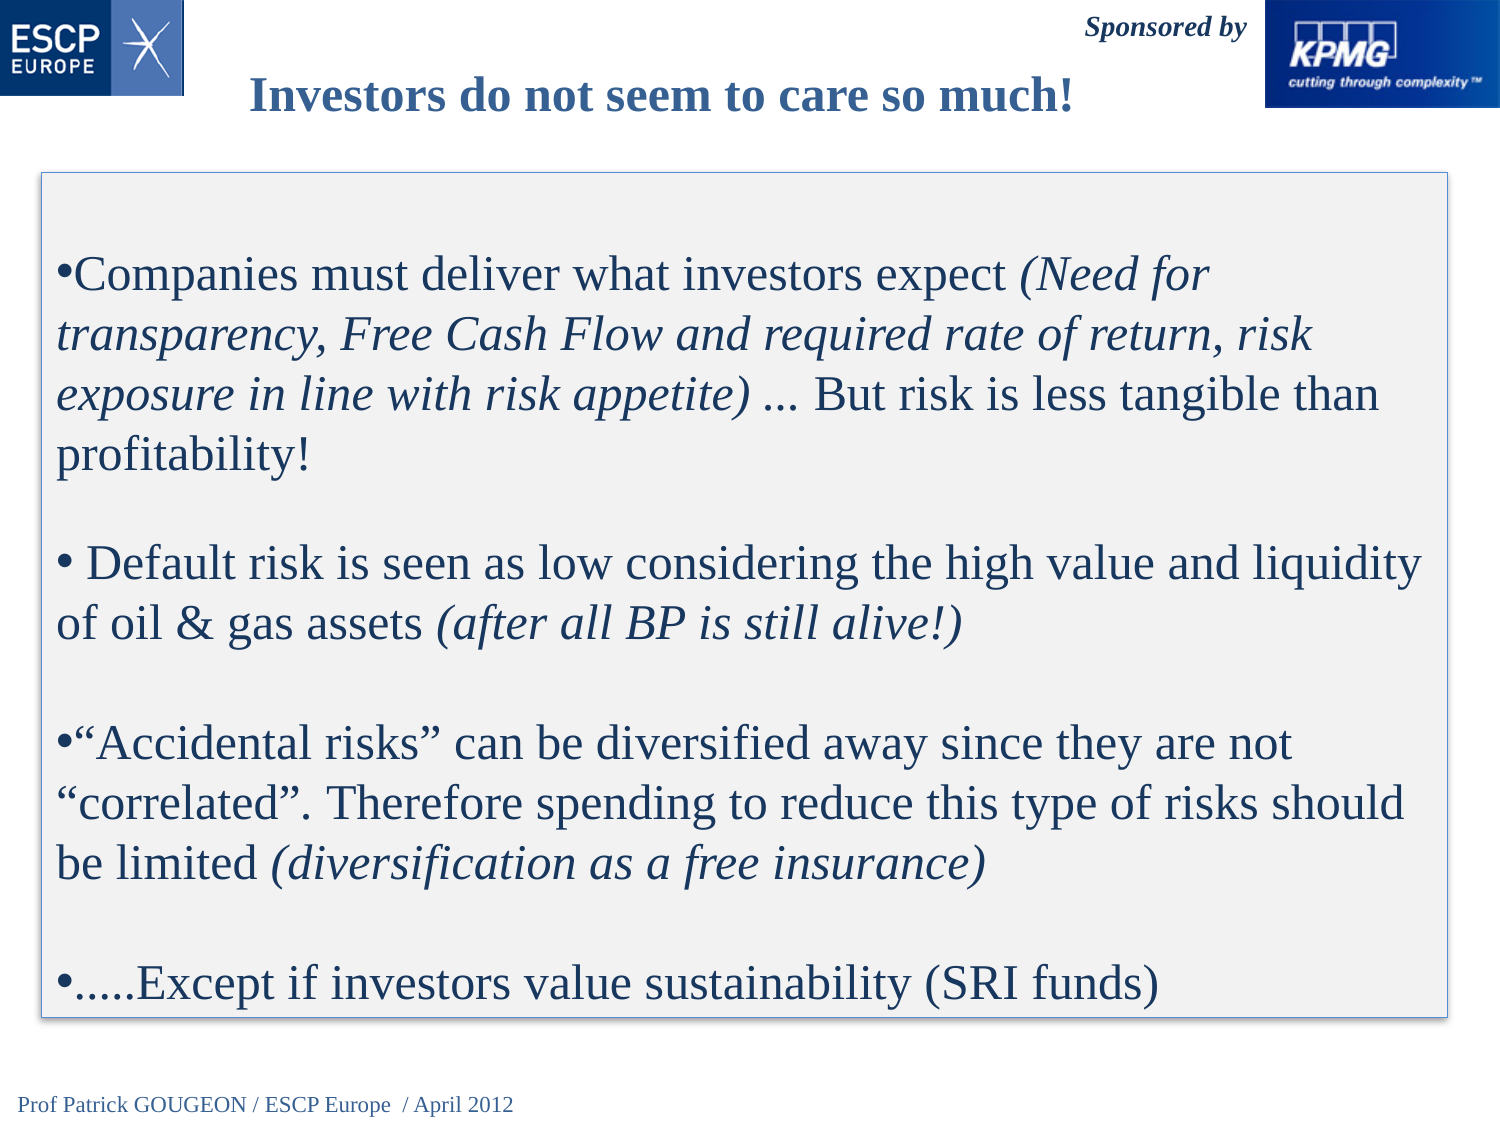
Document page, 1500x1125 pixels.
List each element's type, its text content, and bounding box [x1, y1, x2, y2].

picture [1265, 0, 1500, 108]
text_box Investors do not seem to care so much! [234, 54, 1091, 130]
text_box Companies must deliver what investors expect (Need for transparency, Free Cash Flow and required rate of return, risk exposure in line with risk appetite) ... But risk is less tangible than profitability! Default risk is seen as low considering the high value and liquidity of oil & gas assets (after all BP is still alive!) “Accidental risks” can be diversified away since they are not “correlated”. Therefore spending to reduce this type of risks should be limited (diversification as a free insurance) .....Except if investors value sustainability (SRI funds) [41, 172, 1448, 1018]
picture [0, 0, 184, 96]
